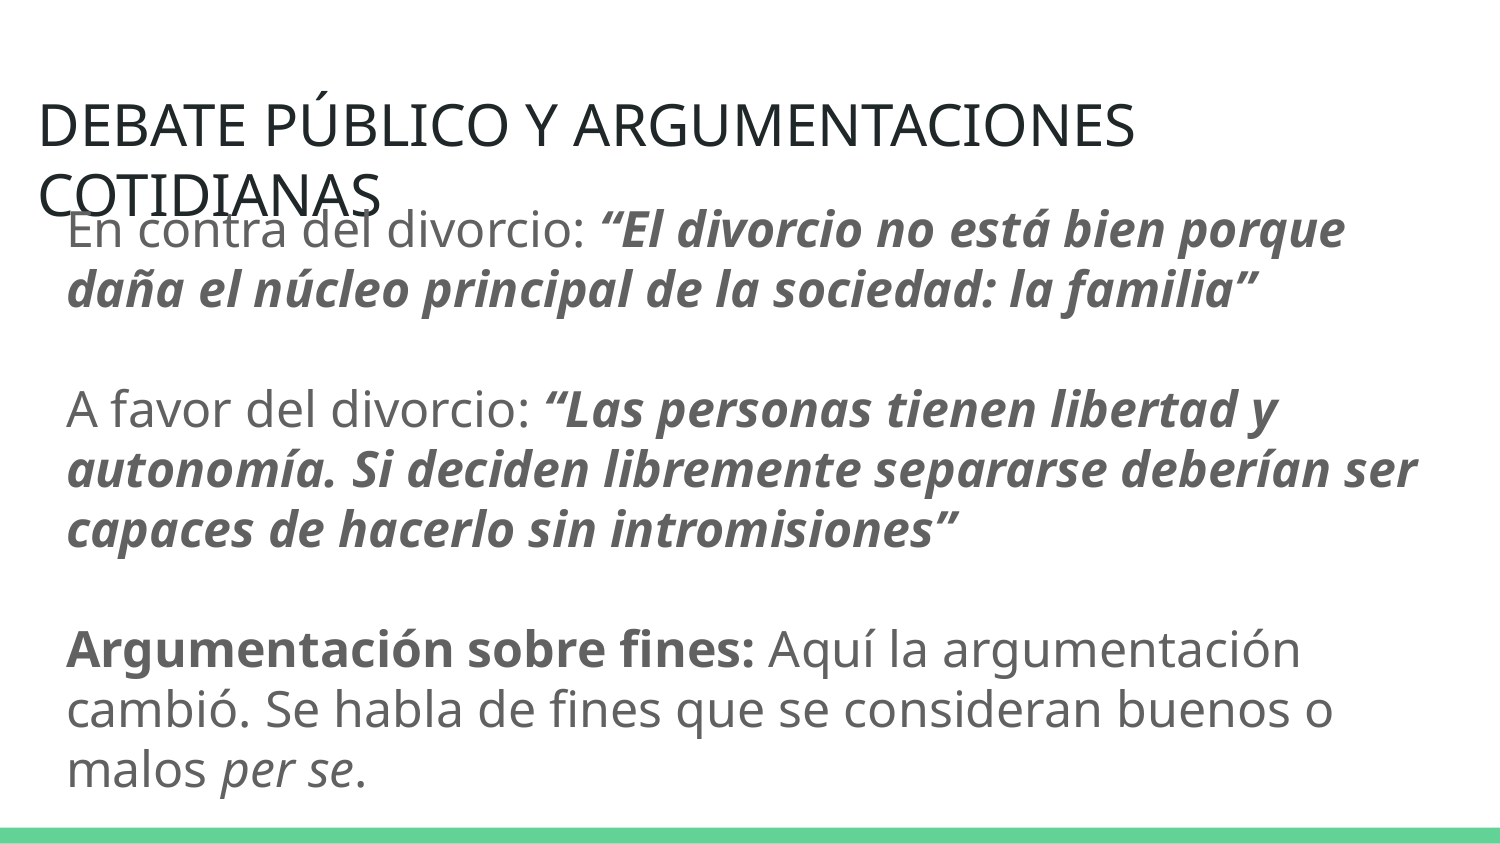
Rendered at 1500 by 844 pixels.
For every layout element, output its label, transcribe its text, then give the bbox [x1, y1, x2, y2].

list En contra del divorcio: “El divorcio no está bien porque daña el núcleo principal de la sociedad: la familia” A favor del divorcio: “Las personas tienen libertad y autonomía. Si deciden libremente separarse deberían ser capaces de hacerlo sin intromisiones” Argumentación sobre fines: Aquí la argumentación cambió. Se habla de fines que se consideran buenos o malos per se. [51, 157, 1449, 719]
title DEBATE PÚBLICO Y ARGUMENTACIONES COTIDIANAS [22, 72, 1487, 167]
